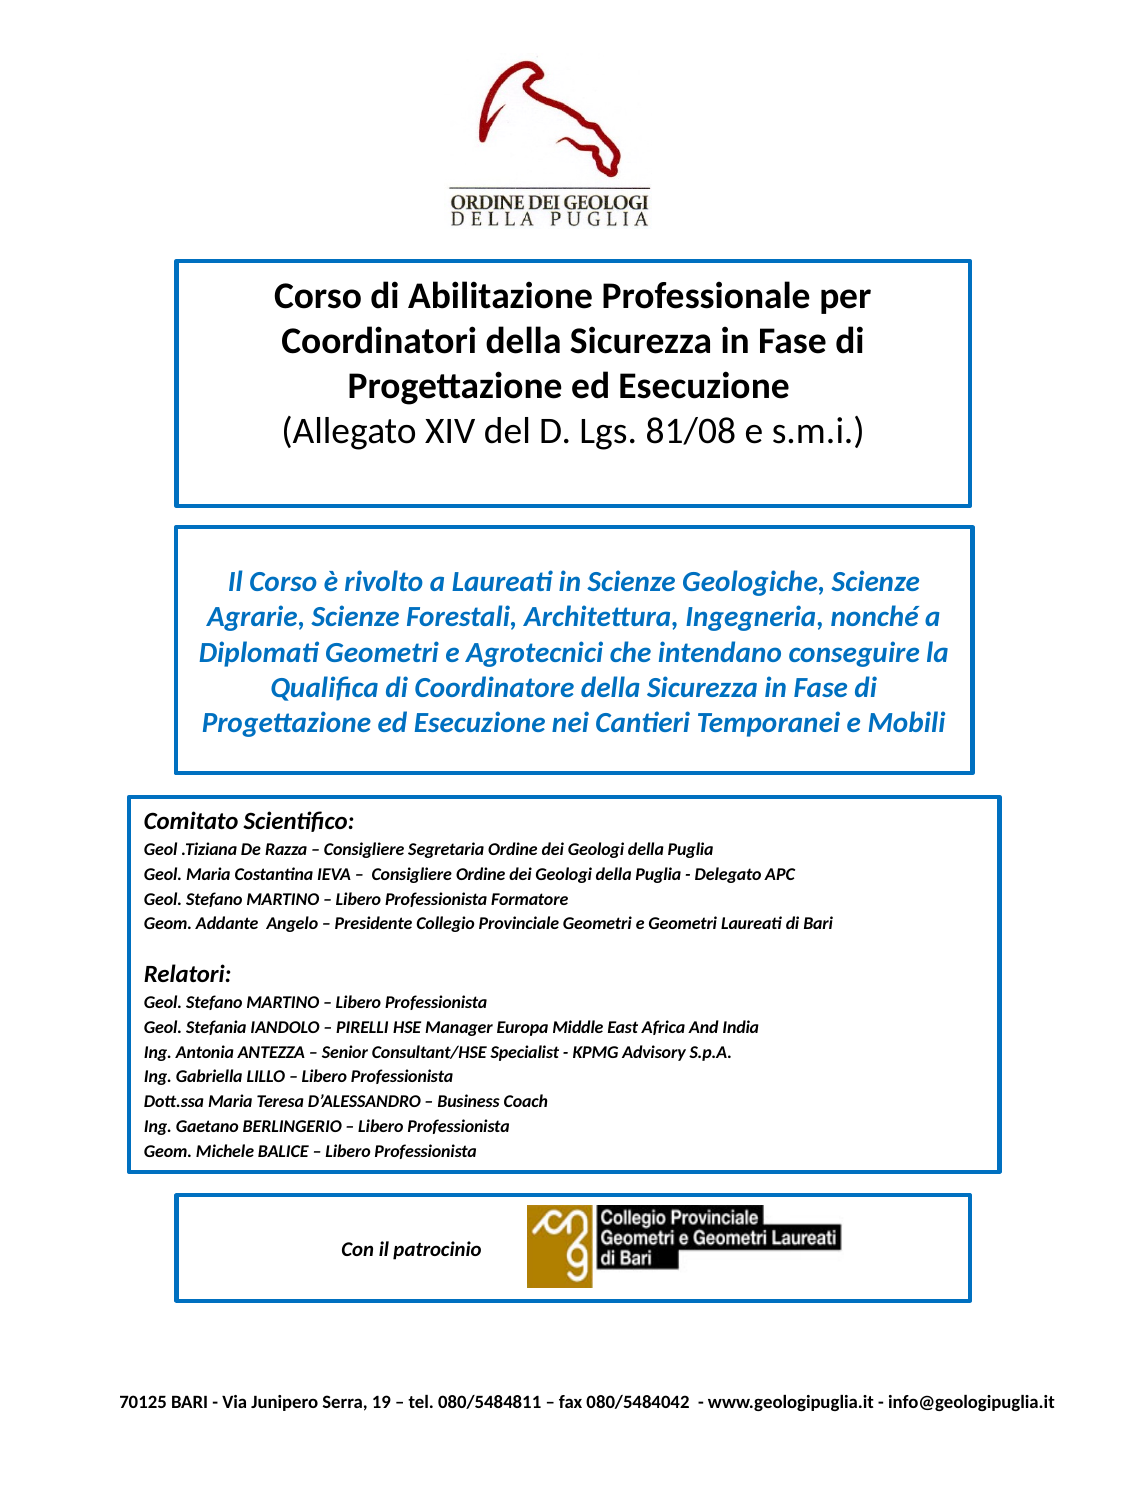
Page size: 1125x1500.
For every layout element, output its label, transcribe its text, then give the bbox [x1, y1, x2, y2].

text_box Il Corso è rivolto a Laureati in Scienze Geologiche, Scienze Agrarie, Scienze Forestali, Architettura, Ingegneria, nonché a Diplomati Geometri e Agrotecnici che intendano conseguire la Qualifica di Coordinatore della Sicurezza in Fase di Progettazione ed Esecuzione nei Cantieri Temporanei e Mobili [174, 525, 975, 775]
text_box Comitato Scientifico: Geol .Tiziana De Razza – Consigliere Segretaria Ordine dei Geologi della Puglia Geol. Maria Costantina IEVA – Consigliere Ordine dei Geologi della Puglia - Delegato APC Geol. Stefano MARTINO – Libero Professionista Formatore Geom. Addante Angelo – Presidente Collegio Provinciale Geometri e Geometri Laureati di Bari Relatori: Geol. Stefano MARTINO – Libero Professionista Geol. Stefania IANDOLO – PIRELLI HSE Manager Europa Middle East Africa And India Ing. Antonia ANTEZZA – Senior Consultant/HSE Specialist - KPMG Advisory S.p.A. Ing. Gabriella LILLO – Libero Professionista Dott.ssa Maria Teresa D’ALESSANDRO – Business Coach Ing. Gaetano BERLINGERIO – Libero Professionista Geom. Michele BALICE – Libero Professionista [128, 796, 1000, 1172]
text_box Con il patrocinio [174, 1193, 972, 1303]
picture [526, 1205, 844, 1289]
text_box Corso di Abilitazione Professionale per Coordinatori della Sicurezza in Fase di Progettazione ed Esecuzione (Allegato XIV del D. Lgs. 81/08 e s.m.i.) [174, 259, 972, 508]
text_box 70125 BARI - Via Junipero Serra, 19 – tel. 080/5484811 – fax 080/5484042 - www.geologipuglia.it - info@geologipuglia.it [81, 1382, 1092, 1421]
picture [444, 52, 652, 229]
